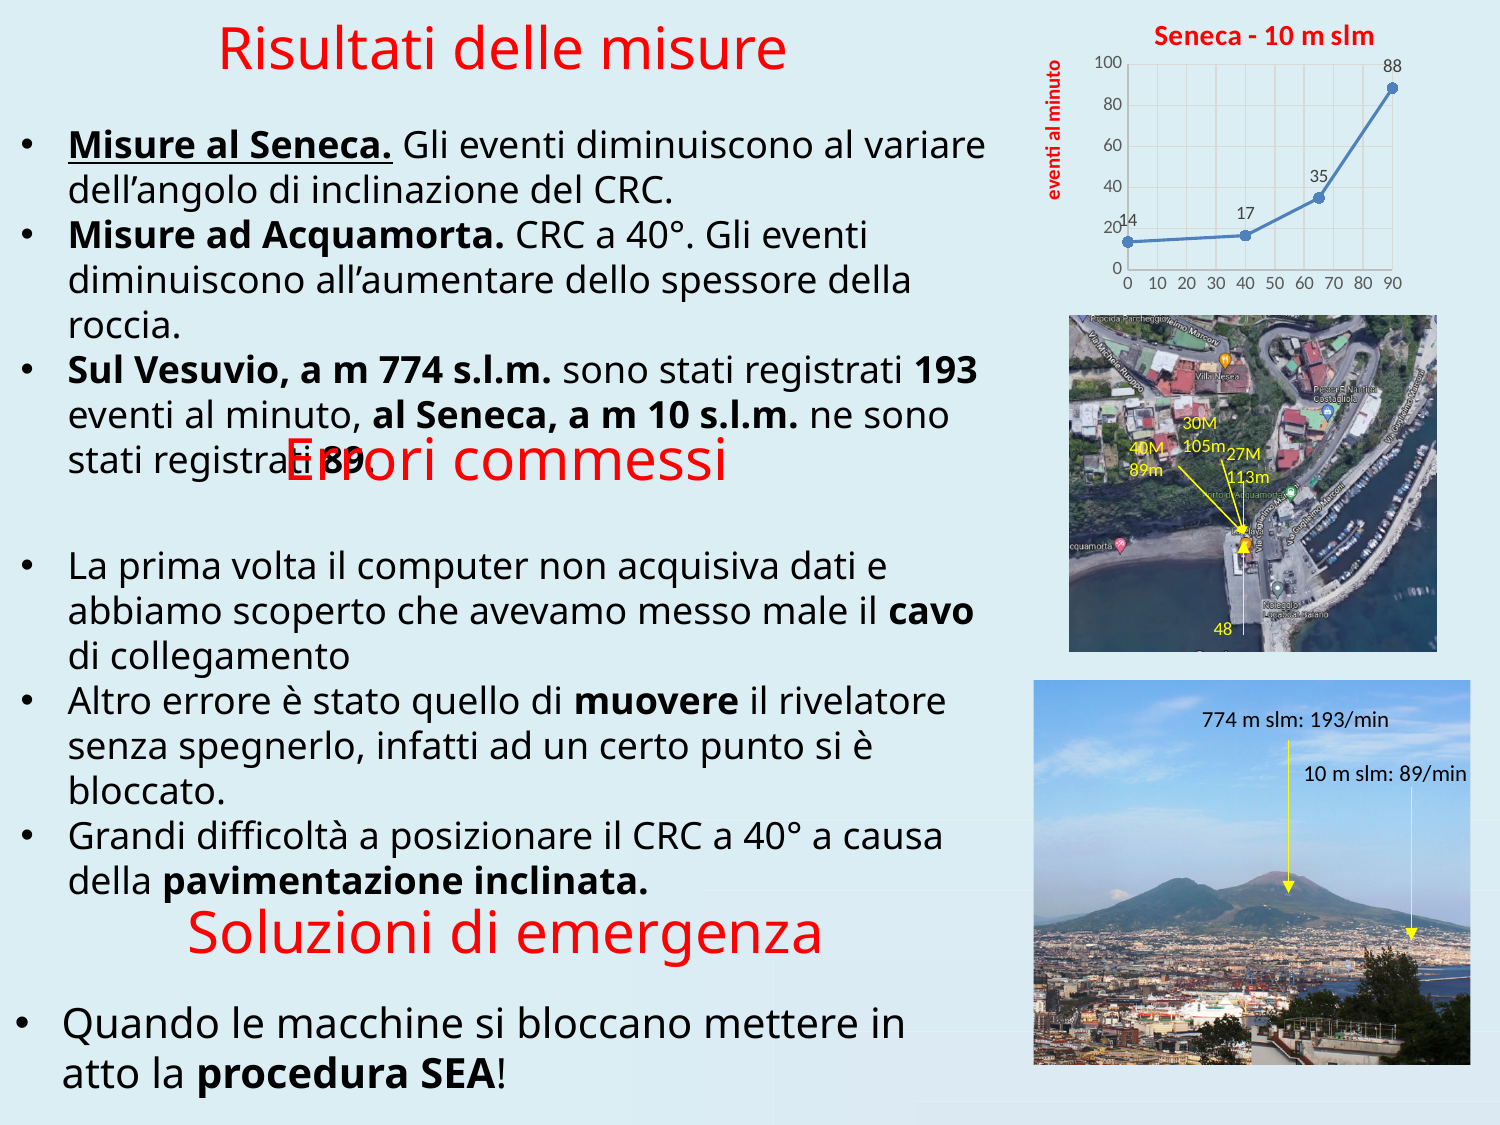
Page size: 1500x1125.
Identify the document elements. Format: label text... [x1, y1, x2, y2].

text_box Errori commessi [5, 411, 1007, 504]
text_box Quando le macchine si bloccano mettere in atto la procedura SEA! [0, 989, 1007, 1105]
text_box Misure al Seneca. Gli eventi diminuiscono al variare dell’angolo di inclinazione del CRC. Misure ad Acquamorta. CRC a 40°. Gli eventi diminuiscono all’aumentare dello spessore della roccia. Sul Vesuvio, a m 774 s.l.m. sono stati registrati 193 eventi al minuto, al Seneca, a m 10 s.l.m. ne sono stati registrati 89. [5, 113, 1034, 489]
text_box Soluzioni di emergenza [5, 883, 1007, 976]
chart [985, 0, 1464, 353]
title Risultati delle misure [0, 0, 983, 93]
text_box La prima volta il computer non acquisiva dati e abbiamo scoperto che avevamo messo male il cavo di collegamento Altro errore è stato quello di muovere il rivelatore senza spegnerlo, infatti ad un certo punto si è bloccato. Grandi difficoltà a posizionare il CRC a 40° a causa della pavimentazione inclinata. [5, 534, 1007, 883]
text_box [1033, 680, 1491, 1065]
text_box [1069, 315, 1437, 653]
